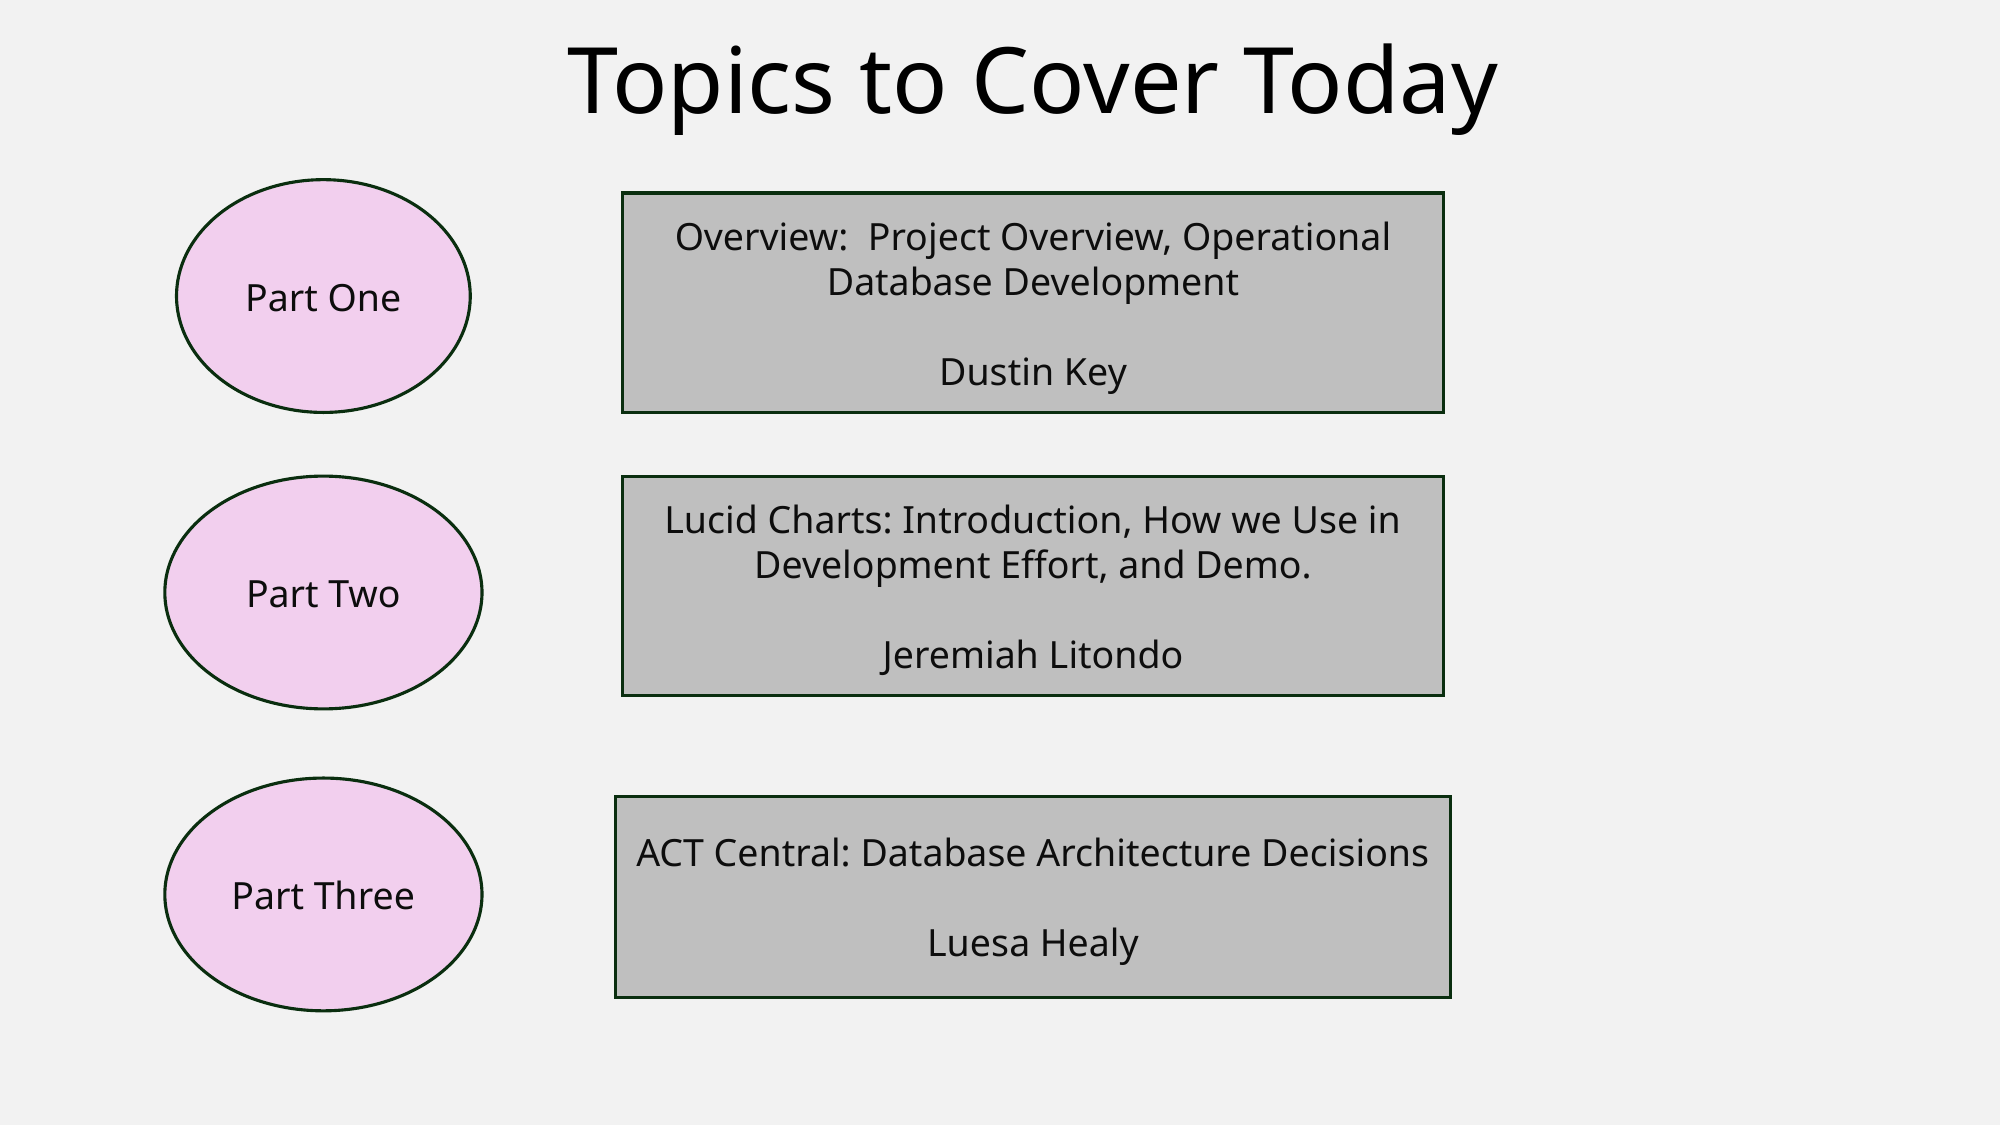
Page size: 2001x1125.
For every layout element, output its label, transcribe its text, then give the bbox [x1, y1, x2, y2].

text_box Part Three [163, 776, 484, 1013]
text_box ACT Central: Database Architecture Decisions Luesa Healy [614, 795, 1452, 999]
text_box Topics to Cover Today [553, 14, 1514, 140]
text_box Overview: Project Overview, Operational Database Development Dustin Key [621, 191, 1445, 414]
text_box Part One [174, 178, 472, 415]
text_box Part Two [163, 474, 484, 711]
text_box Lucid Charts: Introduction, How we Use in Development Effort, and Demo. Jeremiah Litondo [621, 475, 1445, 697]
